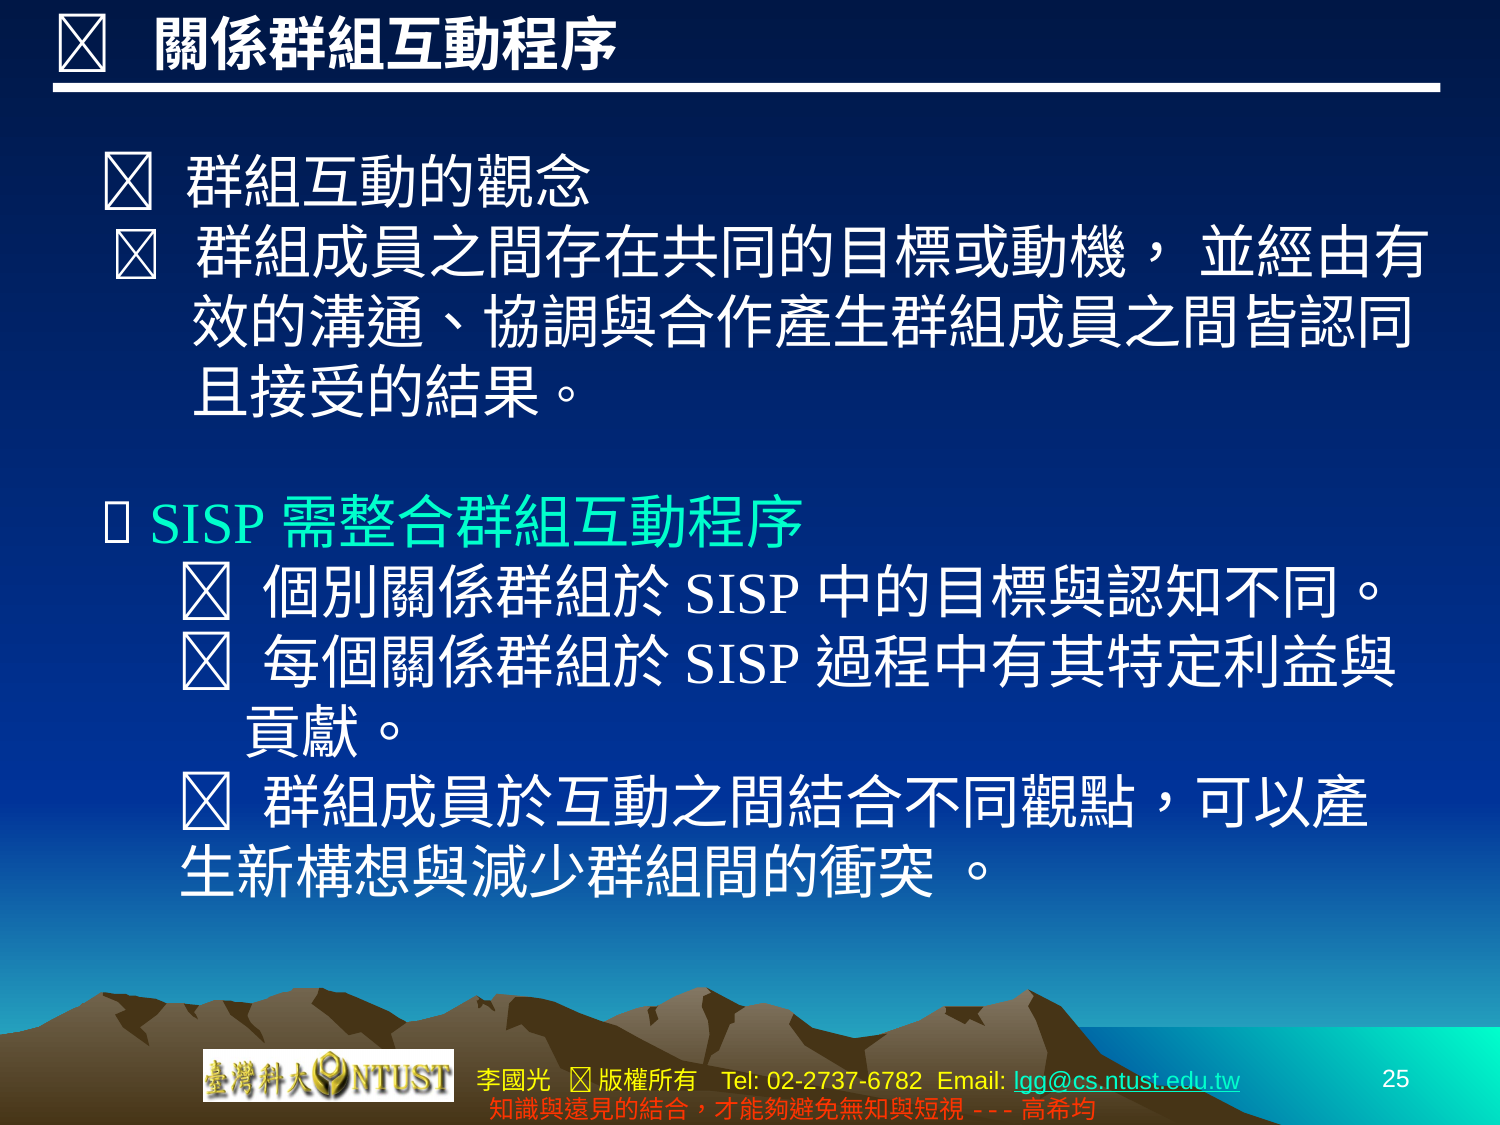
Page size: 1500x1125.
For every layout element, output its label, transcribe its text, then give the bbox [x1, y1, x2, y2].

slide_number 25 [1074, 1042, 1426, 1101]
text_box  群組互動的觀念  群組成員之間存在共同的目標或動機， 並經由有 效的溝通、協調與合作產生群組成員之間皆認同 且接受的結果。  SISP需整合群組互動程序  個別關係群組於SISP中的目標與認知不同。  每個關係群組於SISP過程中有其特定利益與 貢獻。  群組成員於互動之間結合不同觀點，可以產 生新構想與減少群組間的衝突 。 [84, 137, 1447, 1042]
picture [203, 1049, 454, 1102]
text_box  關係群組互動程序 [38, 0, 634, 85]
